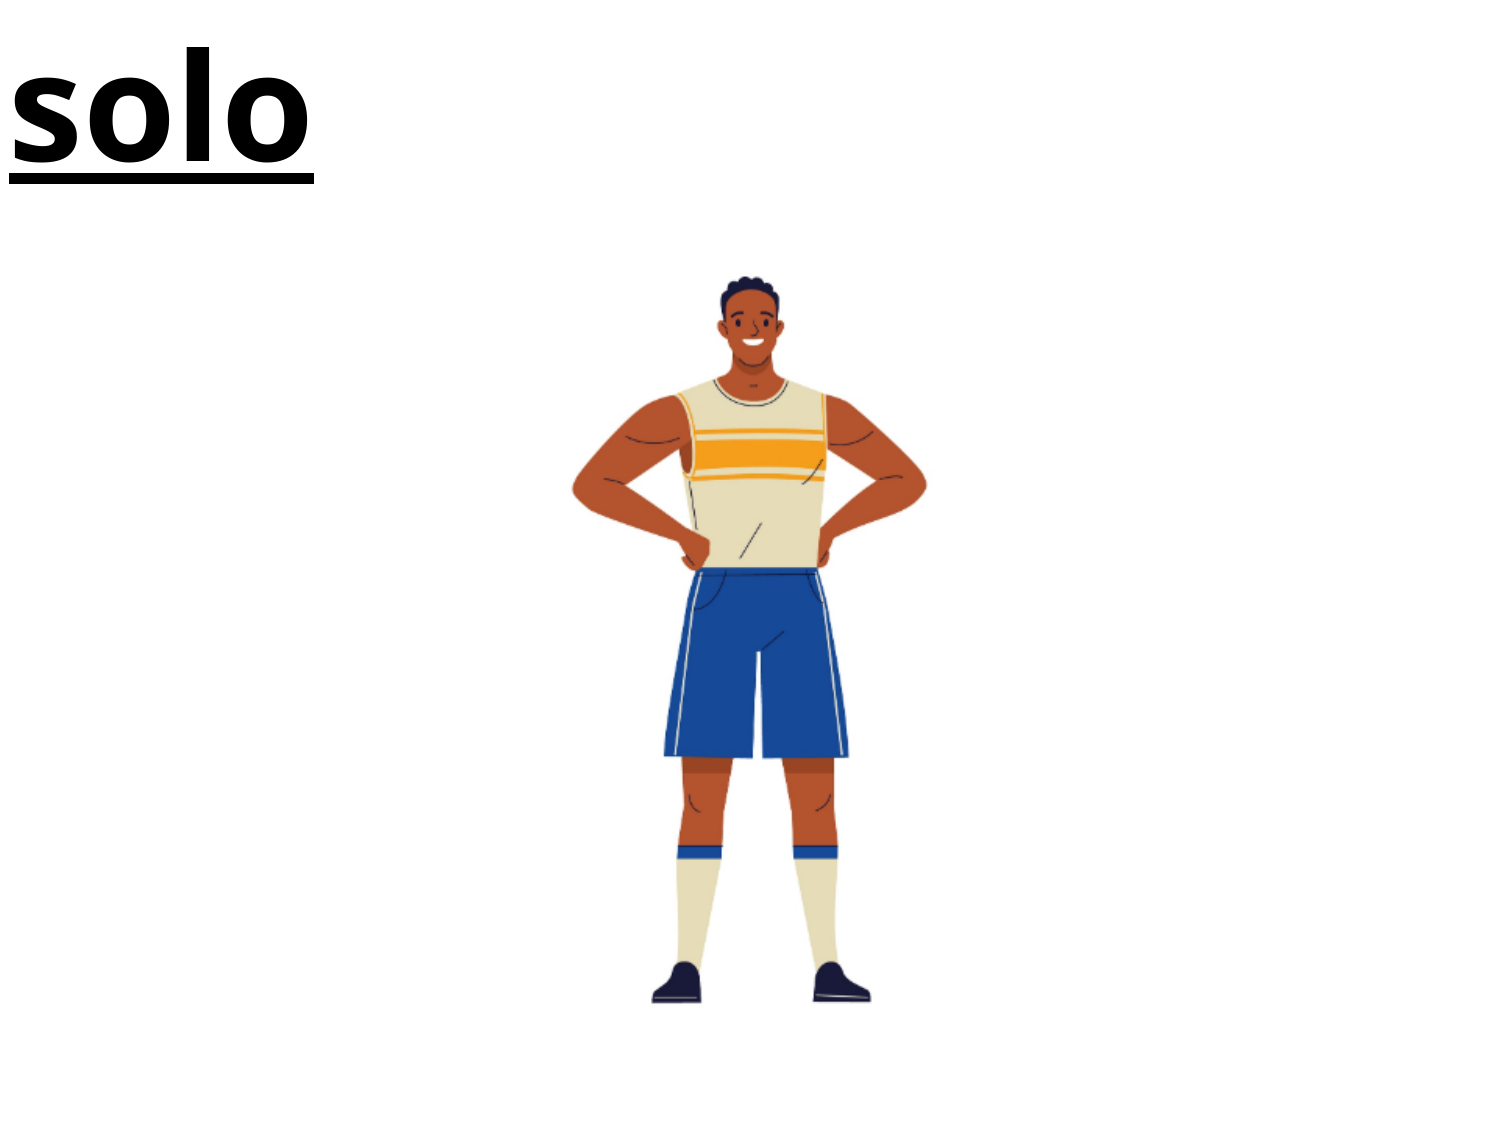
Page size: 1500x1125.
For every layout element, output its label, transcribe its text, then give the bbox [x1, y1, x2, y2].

text_box solo [0, 4, 1500, 199]
picture [543, 255, 956, 1053]
